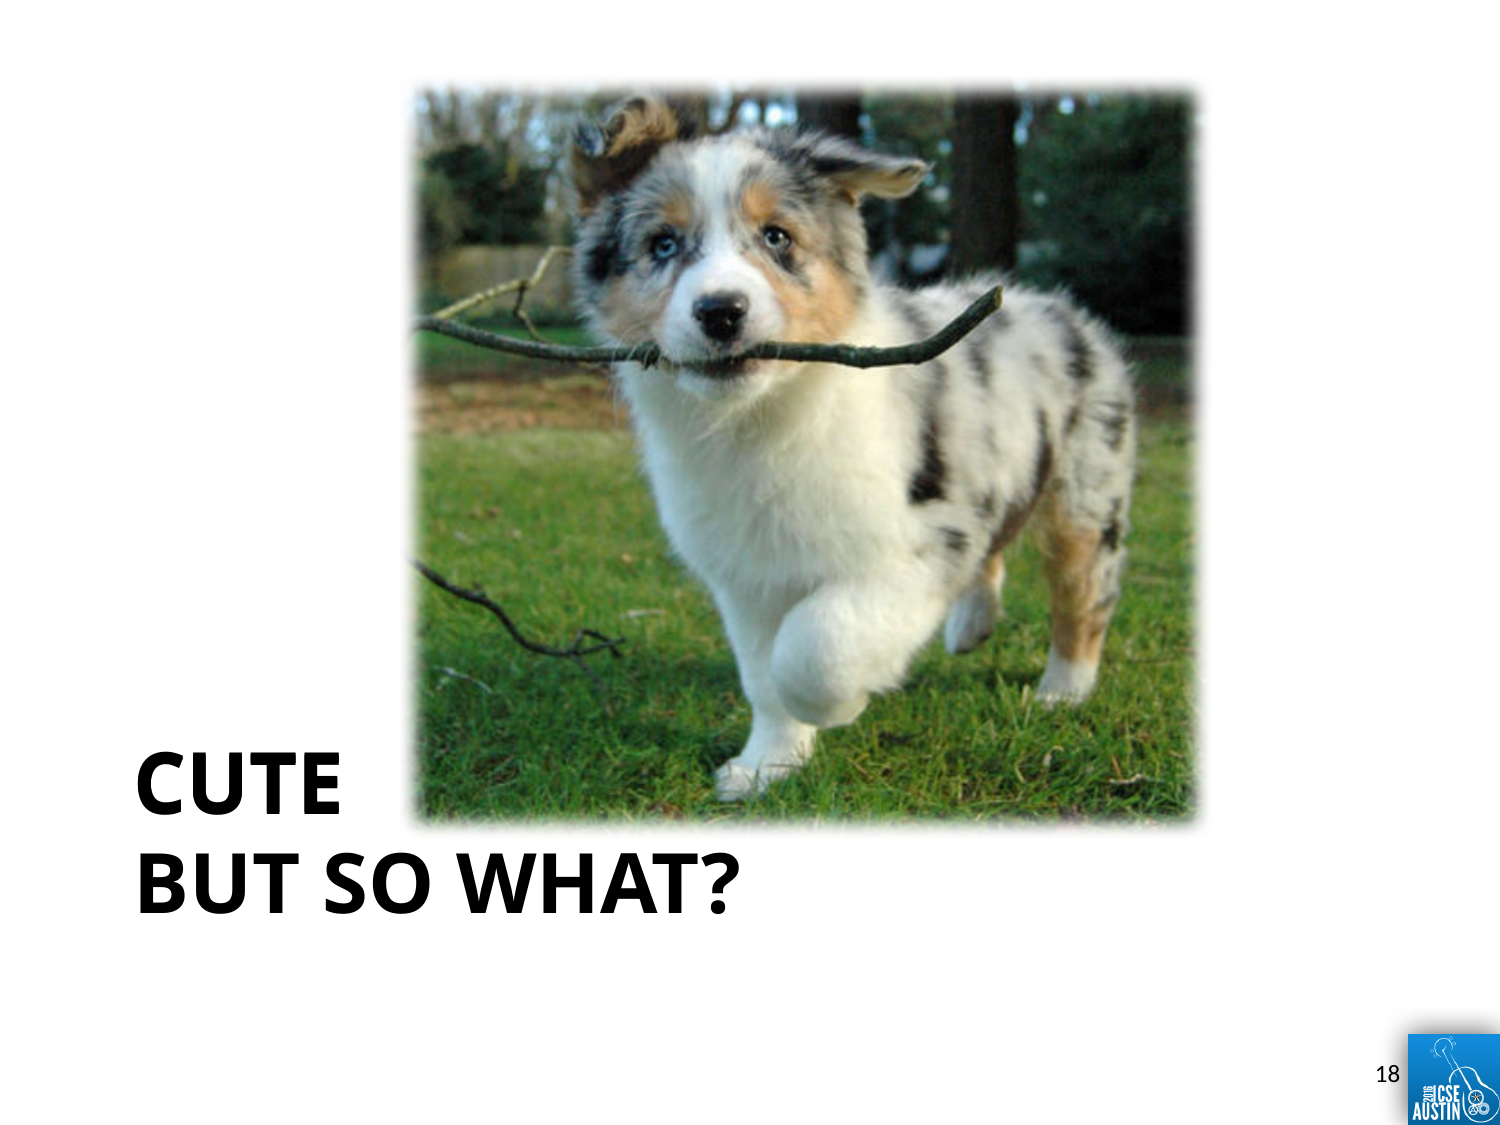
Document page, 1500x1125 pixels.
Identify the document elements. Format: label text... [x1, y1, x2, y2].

slide_number 18 [1074, 1042, 1416, 1103]
picture [1408, 1034, 1500, 1125]
text_box cute But so what? [118, 723, 838, 947]
picture [427, 103, 1184, 811]
